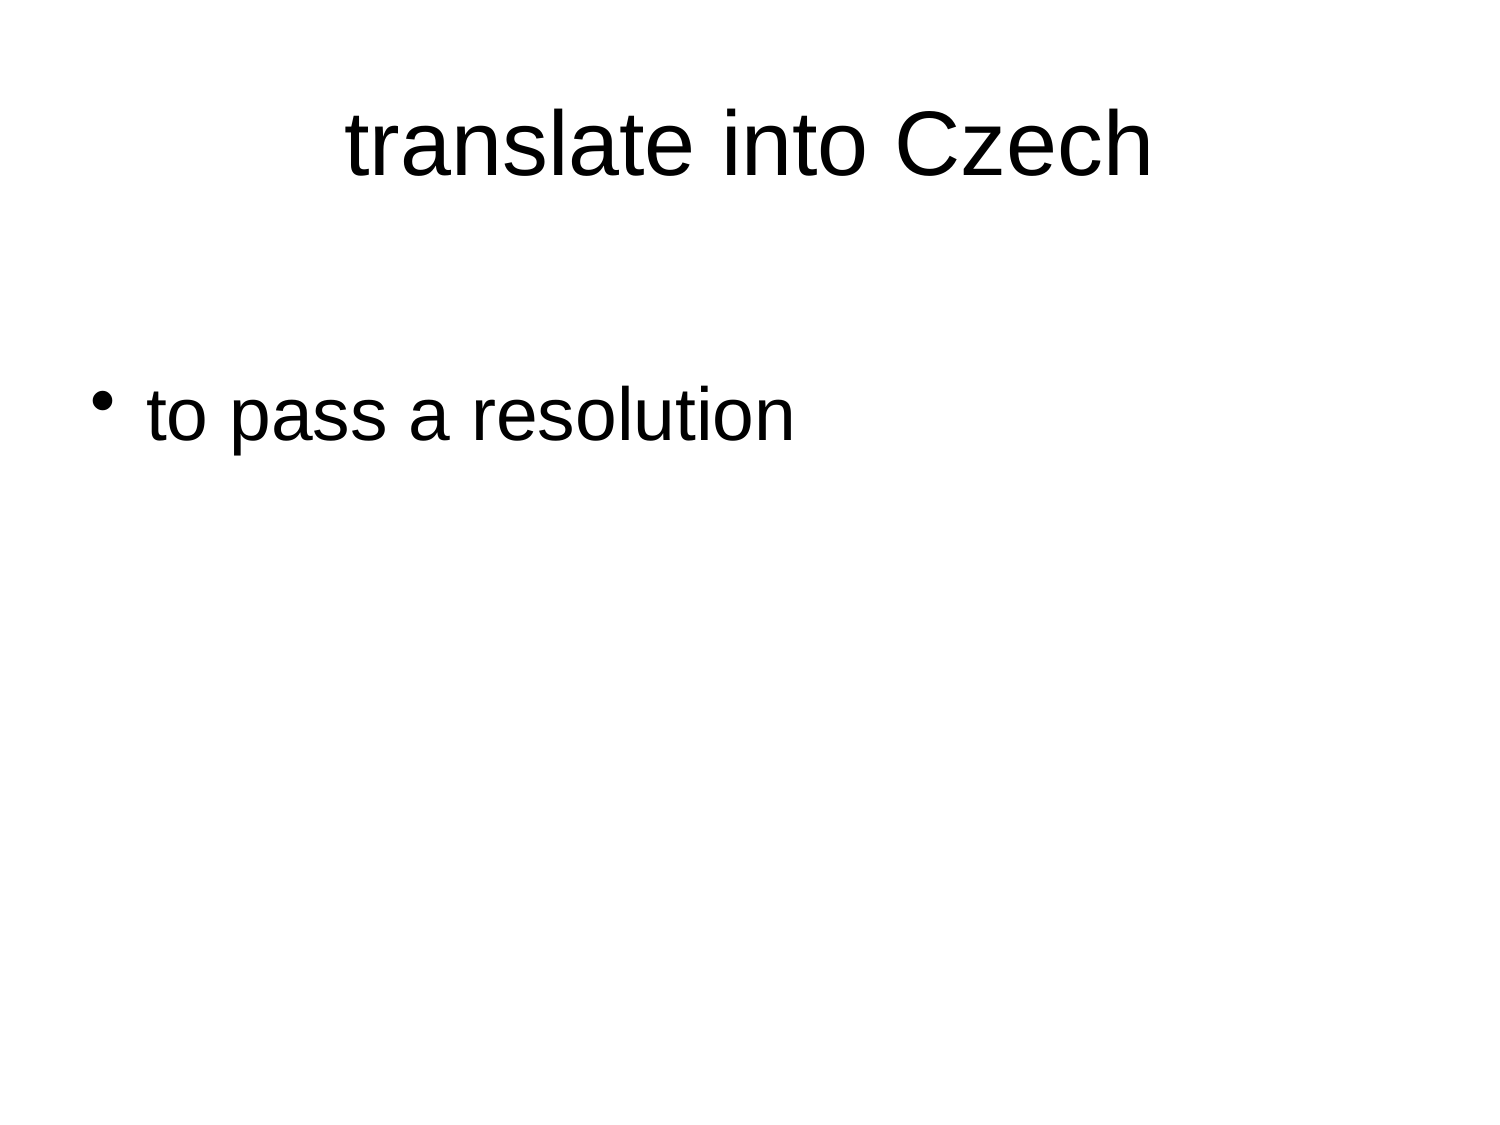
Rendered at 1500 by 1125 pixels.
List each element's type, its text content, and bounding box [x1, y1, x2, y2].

title translate into Czech [75, 45, 1425, 233]
list to pass a resolution [75, 262, 1425, 1005]
